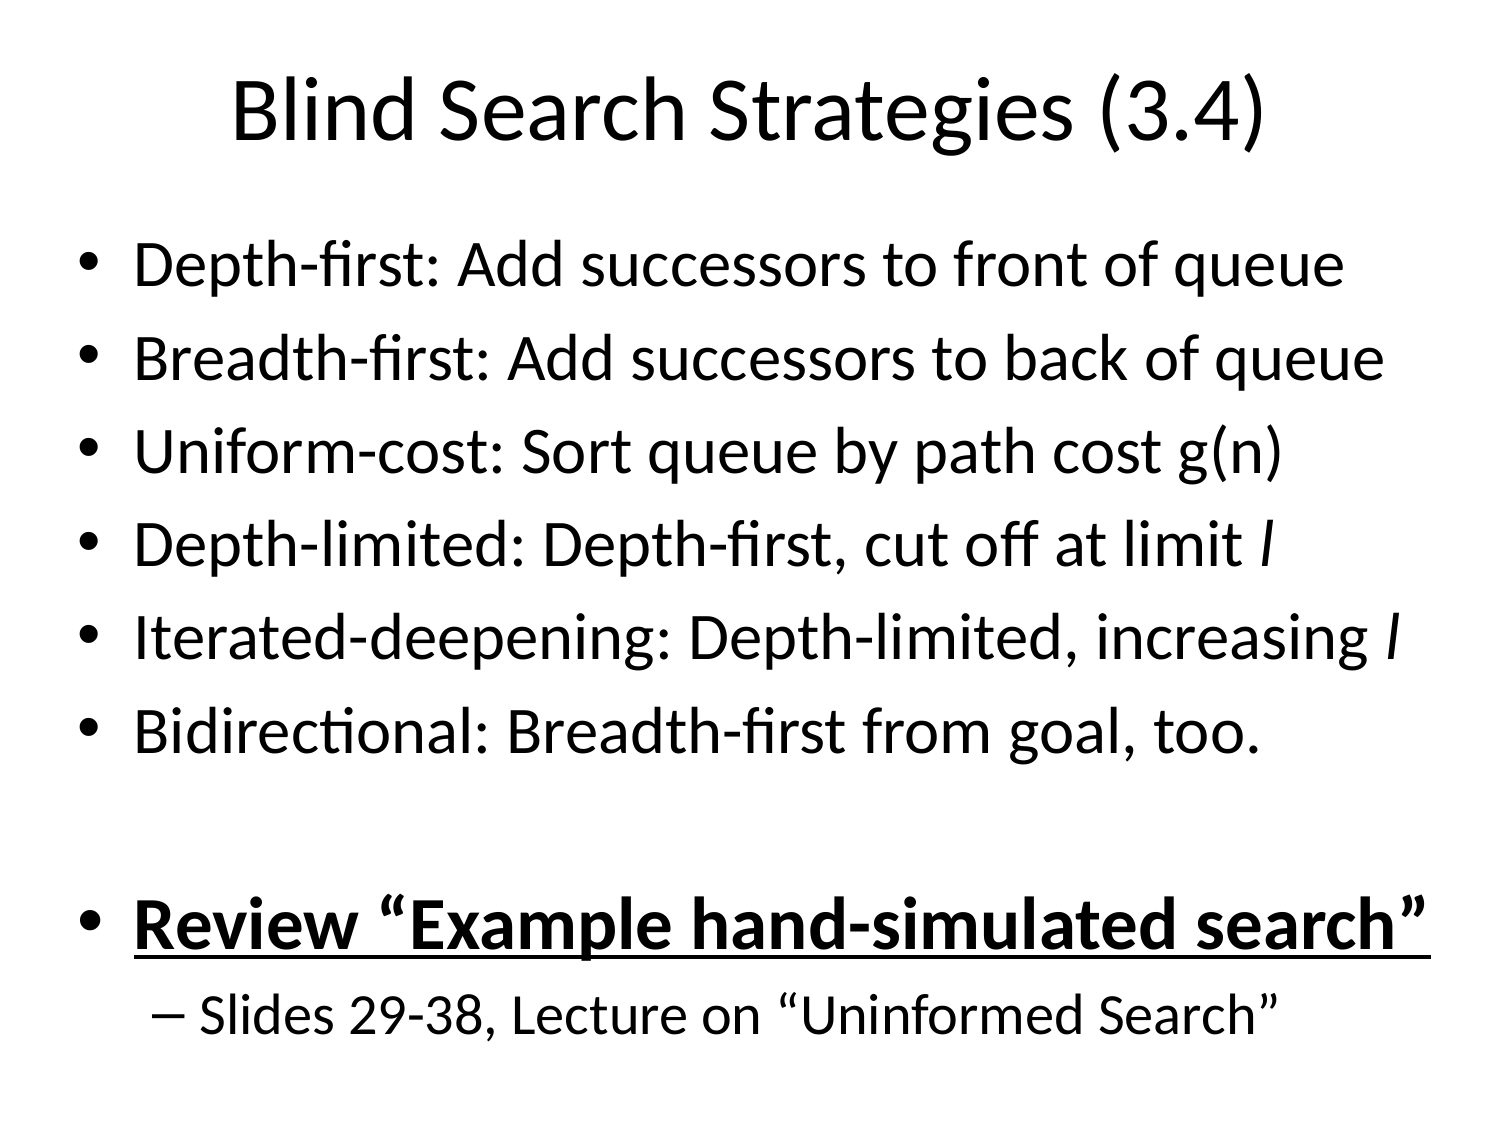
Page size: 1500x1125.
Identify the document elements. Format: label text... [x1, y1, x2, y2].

list Depth-first: Add successors to front of queue Breadth-first: Add successors to back of queue Uniform-cost: Sort queue by path cost g(n) Depth-limited: Depth-first, cut off at limit l Iterated-deepening: Depth-limited, increasing l Bidirectional: Breadth-first from goal, too. Review “Example hand-simulated search” Slides 29-38, Lecture on “Uninformed Search” [62, 212, 1450, 1100]
title Blind Search Strategies (3.4) [75, 45, 1425, 163]
